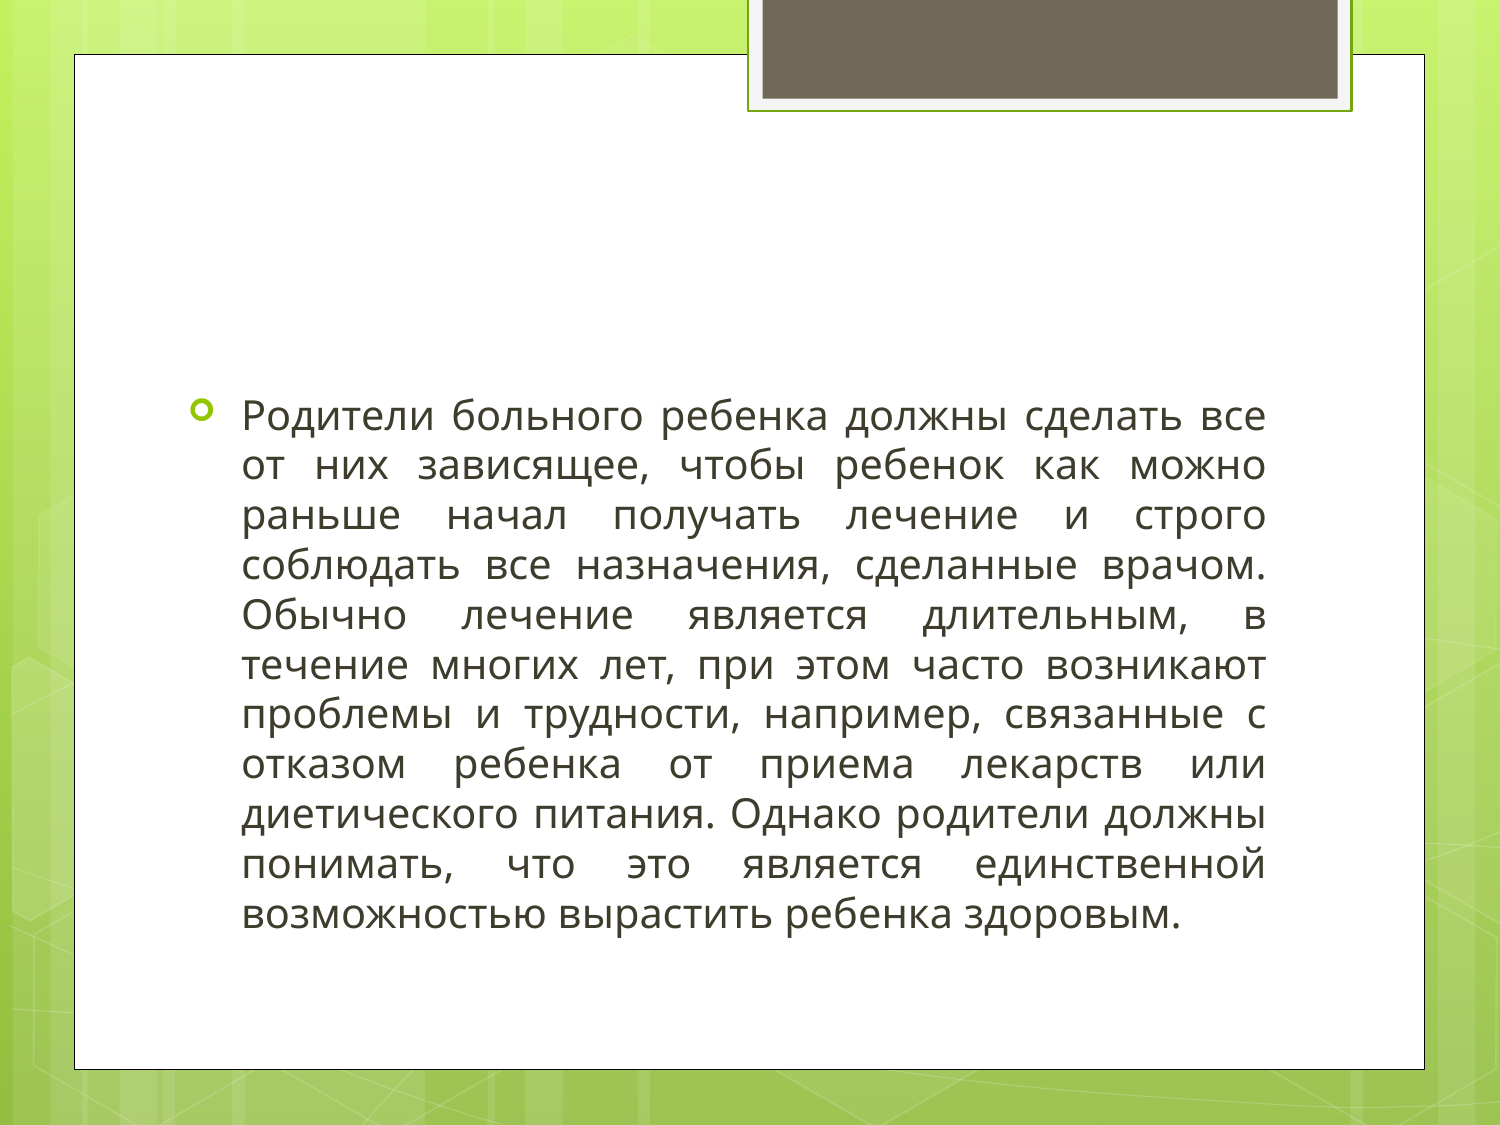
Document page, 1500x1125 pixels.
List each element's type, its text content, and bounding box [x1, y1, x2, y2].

list Родители больного ребенка должны сделать все от них зависящее, чтобы ребенок как можно раньше начал получать лечение и строго соблюдать все назначения, сделанные врачом. Обычно лечение является длительным, в течение многих лет, при этом часто возникают проблемы и трудности, например, связанные с отказом ребенка от приема лекарств или диетического питания. Однако родители должны понимать, что это является единственной возможностью вырастить ребенка здоровым. [171, 381, 1283, 957]
